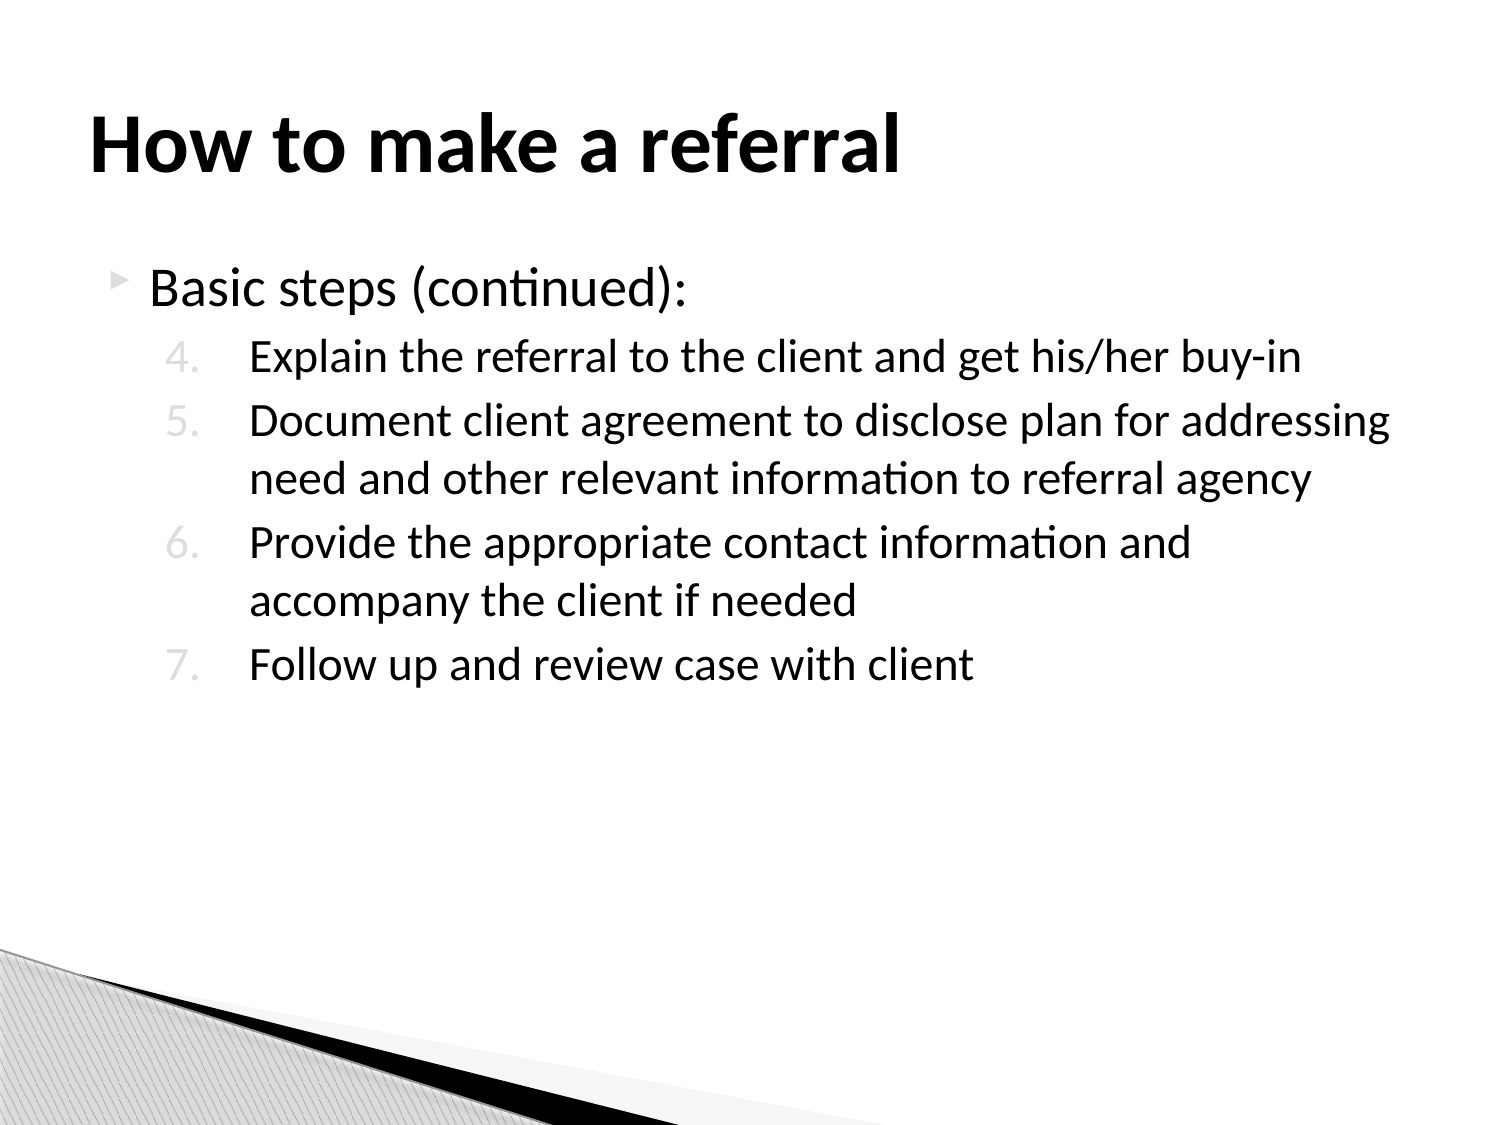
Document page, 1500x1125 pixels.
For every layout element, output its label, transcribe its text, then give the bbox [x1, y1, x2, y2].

title How to make a referral [75, 45, 1425, 233]
list Basic steps (continued): Explain the referral to the client and get his/her buy-in Document client agreement to disclose plan for addressing need and other relevant information to referral agency Provide the appropriate contact information and accompany the client if needed Follow up and review case with client [75, 243, 1425, 986]
